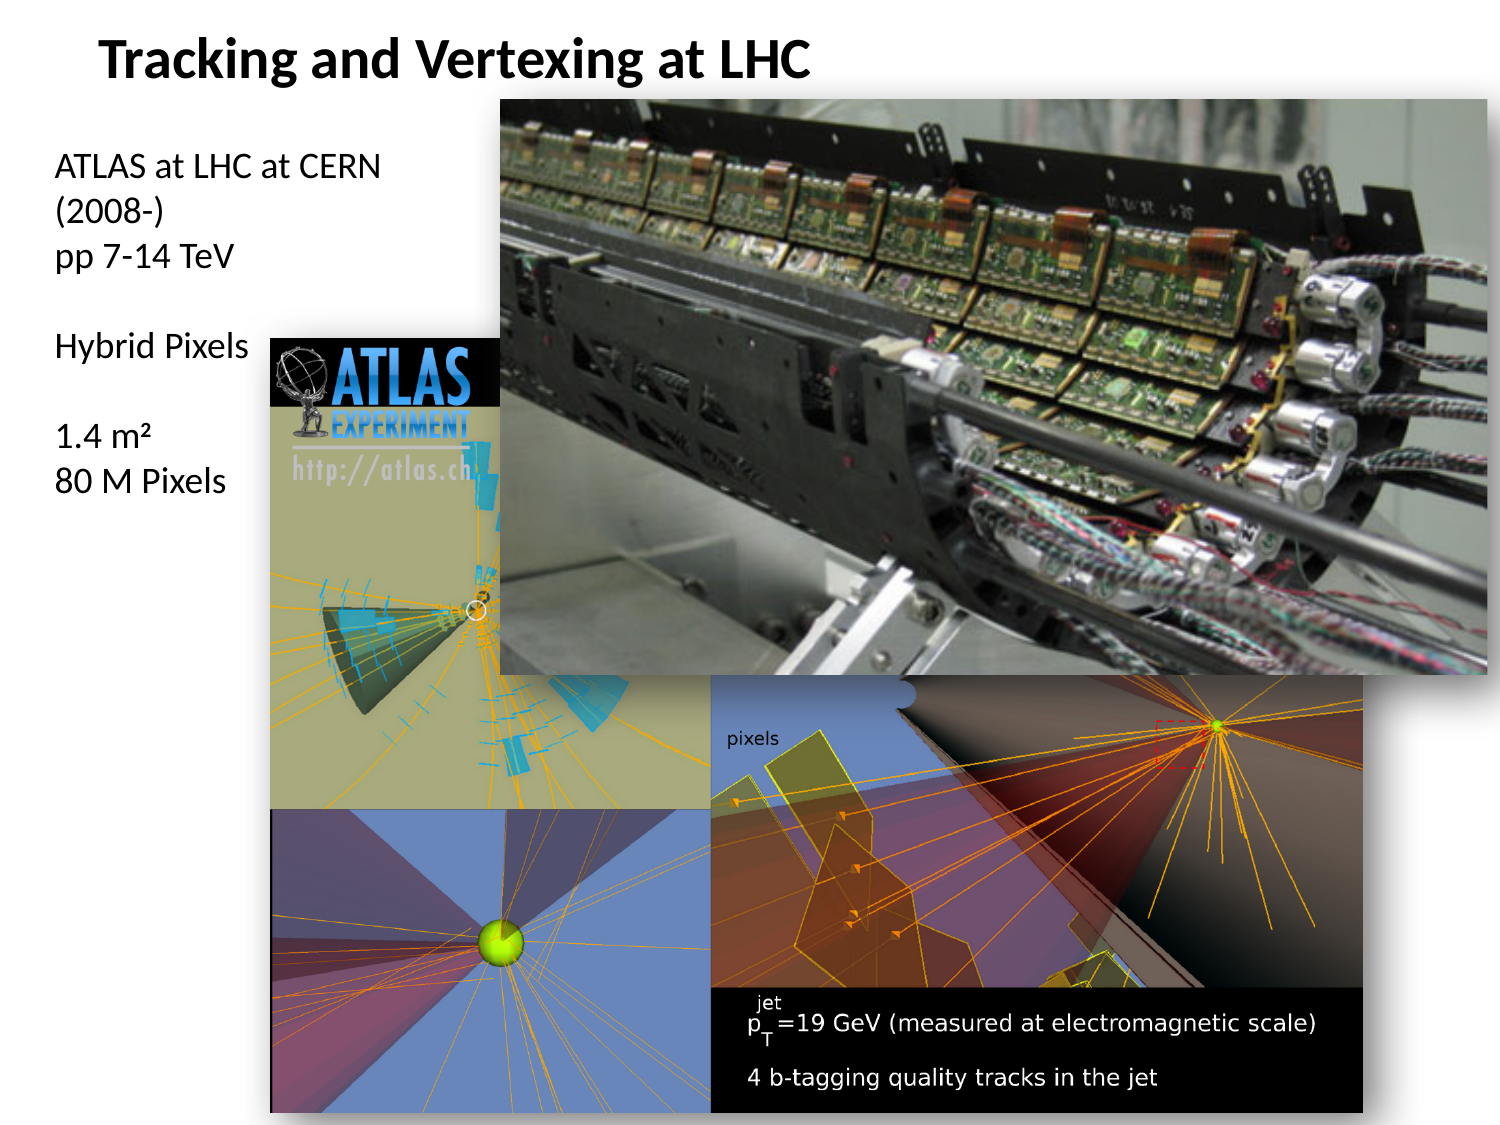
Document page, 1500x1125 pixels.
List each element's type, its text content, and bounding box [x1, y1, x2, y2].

text_box ATLAS at LHC at CERN (2008-) pp 7-14 TeV Hybrid Pixels 1.4 m2 80 M Pixels [39, 133, 397, 509]
picture [269, 99, 1488, 1113]
text_box Tracking and Vertexing at LHC [83, 12, 827, 98]
